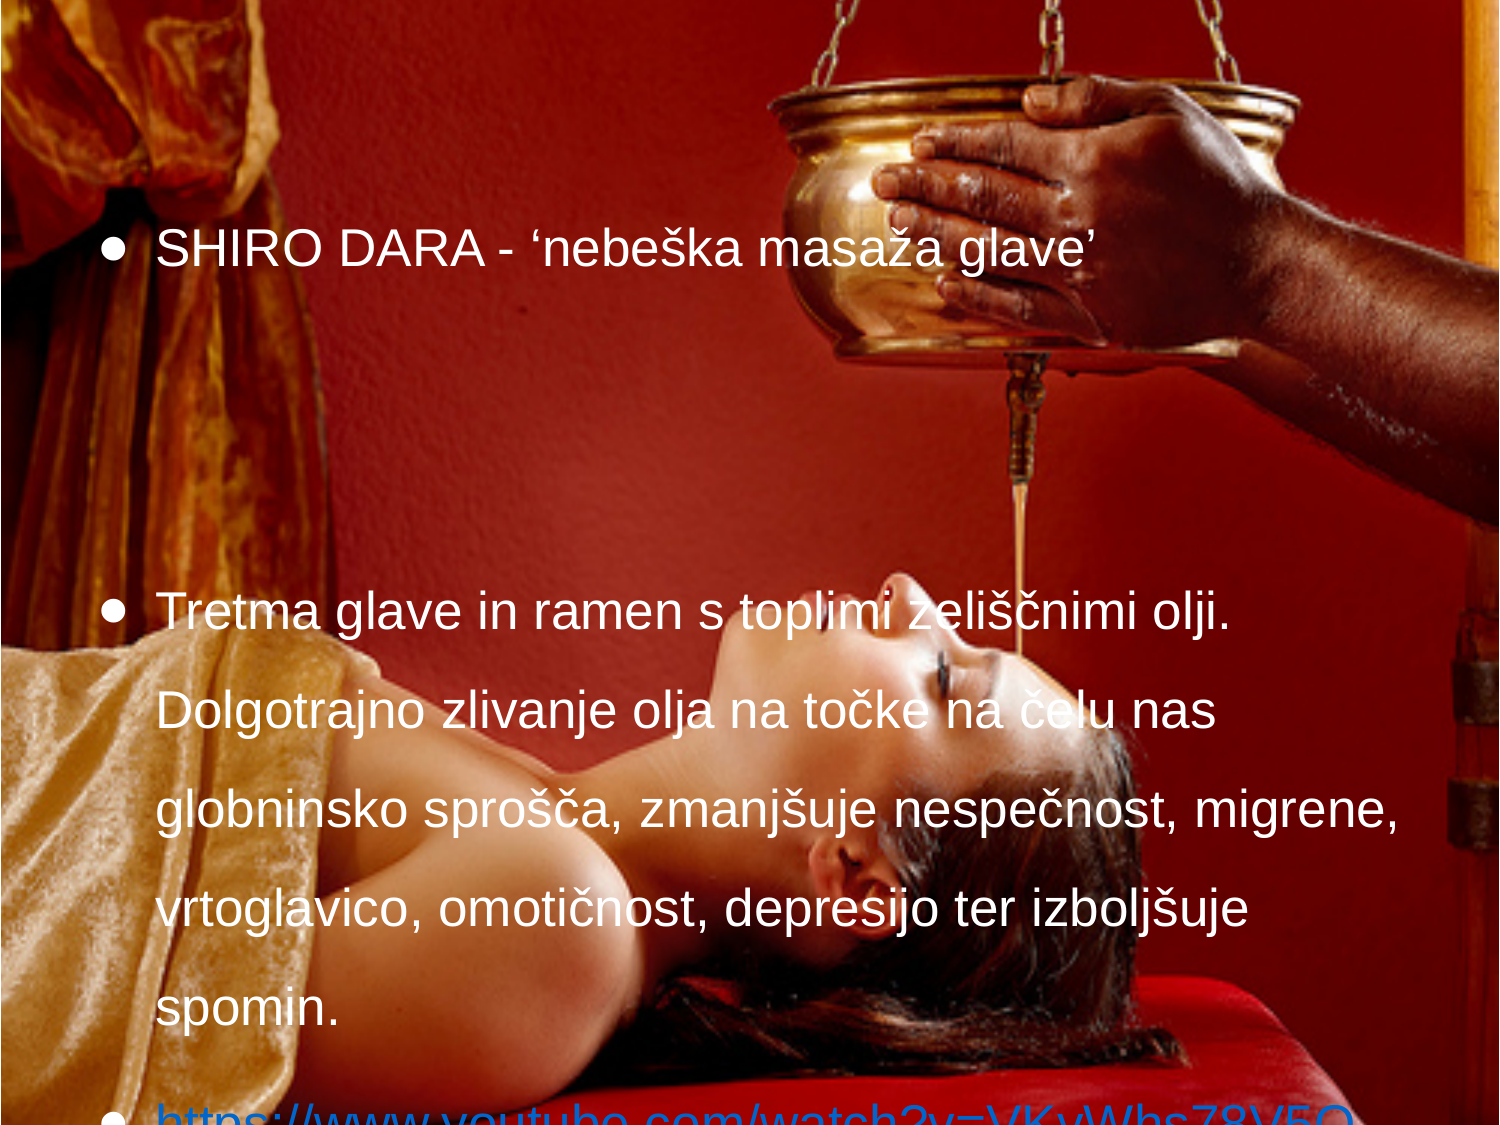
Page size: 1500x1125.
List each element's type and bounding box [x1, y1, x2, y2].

list [1, 0, 1499, 1125]
